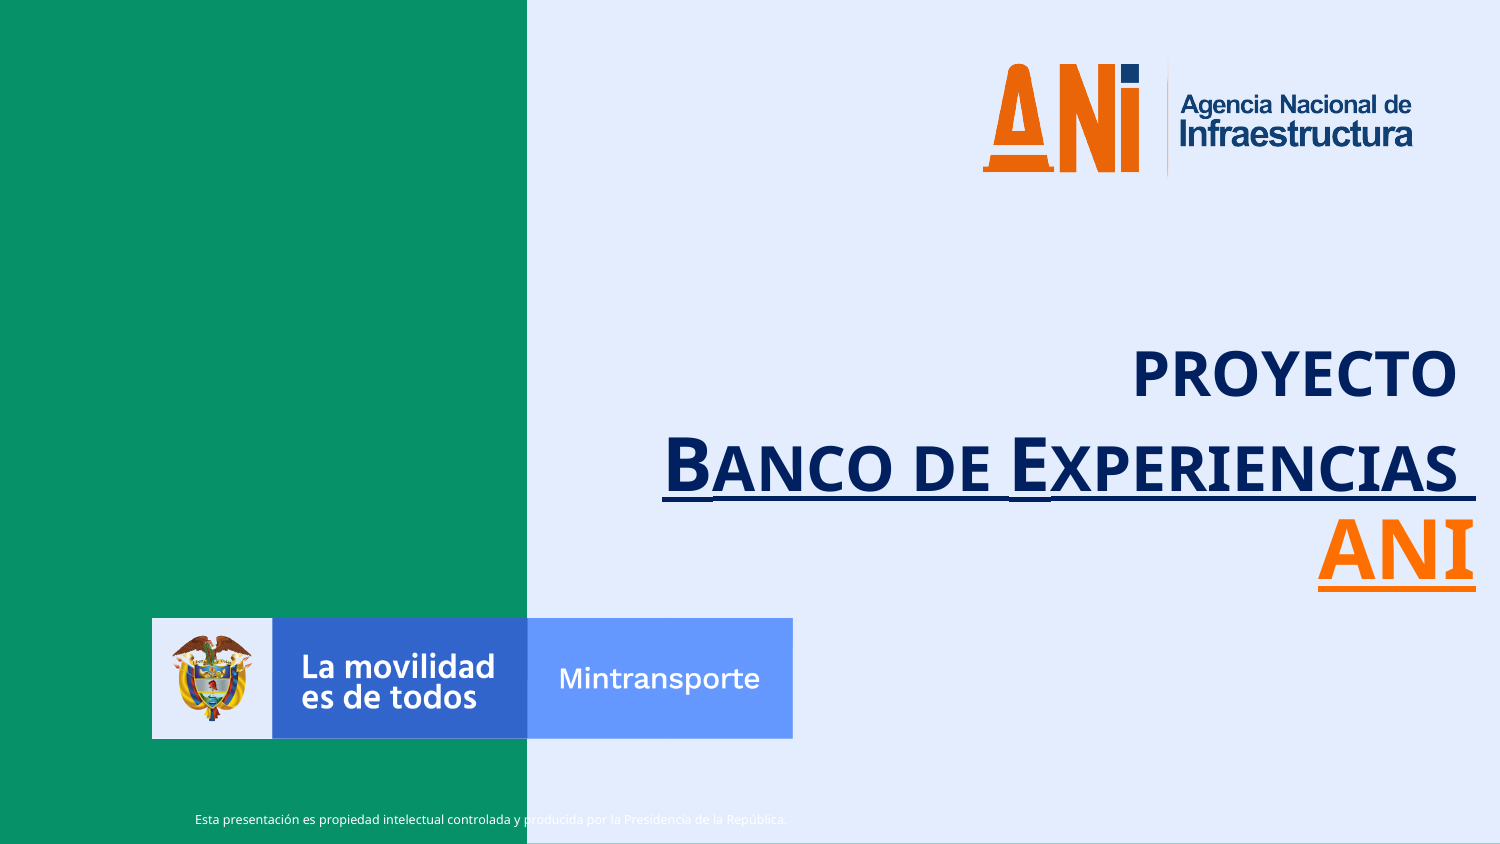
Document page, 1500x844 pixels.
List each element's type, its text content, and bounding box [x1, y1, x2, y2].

picture [152, 618, 793, 739]
list PROYECTO BANCO DE EXPERIENCIAS ANI [475, 336, 1488, 554]
picture [983, 56, 1413, 180]
